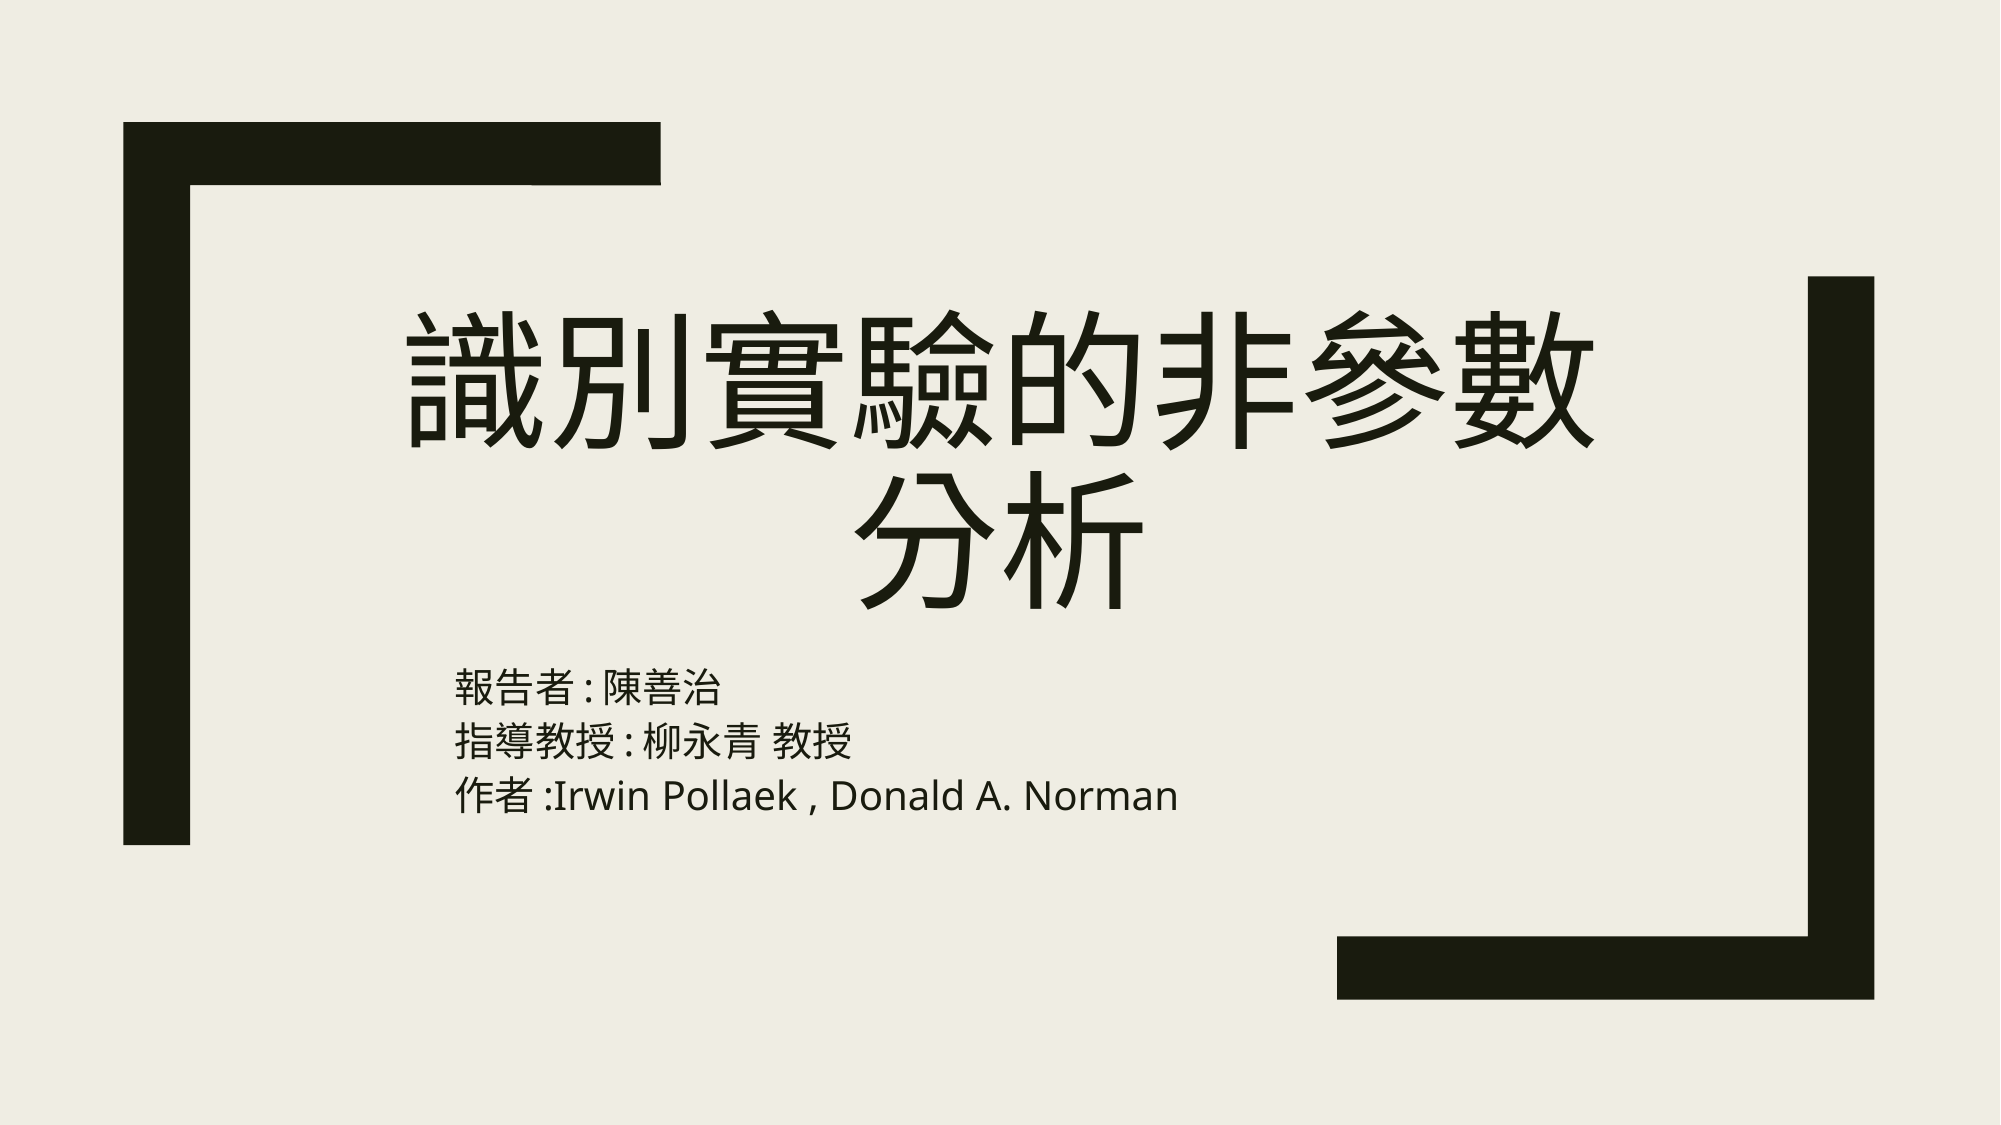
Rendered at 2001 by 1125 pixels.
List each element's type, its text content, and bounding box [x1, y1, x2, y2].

subtitle 報告者:陳善治 指導教授:柳永青 教授 作者:Irwin Pollaek , Donald A. Norman [439, 649, 1561, 828]
title 識別實驗的非參數分析 [314, 293, 1686, 638]
